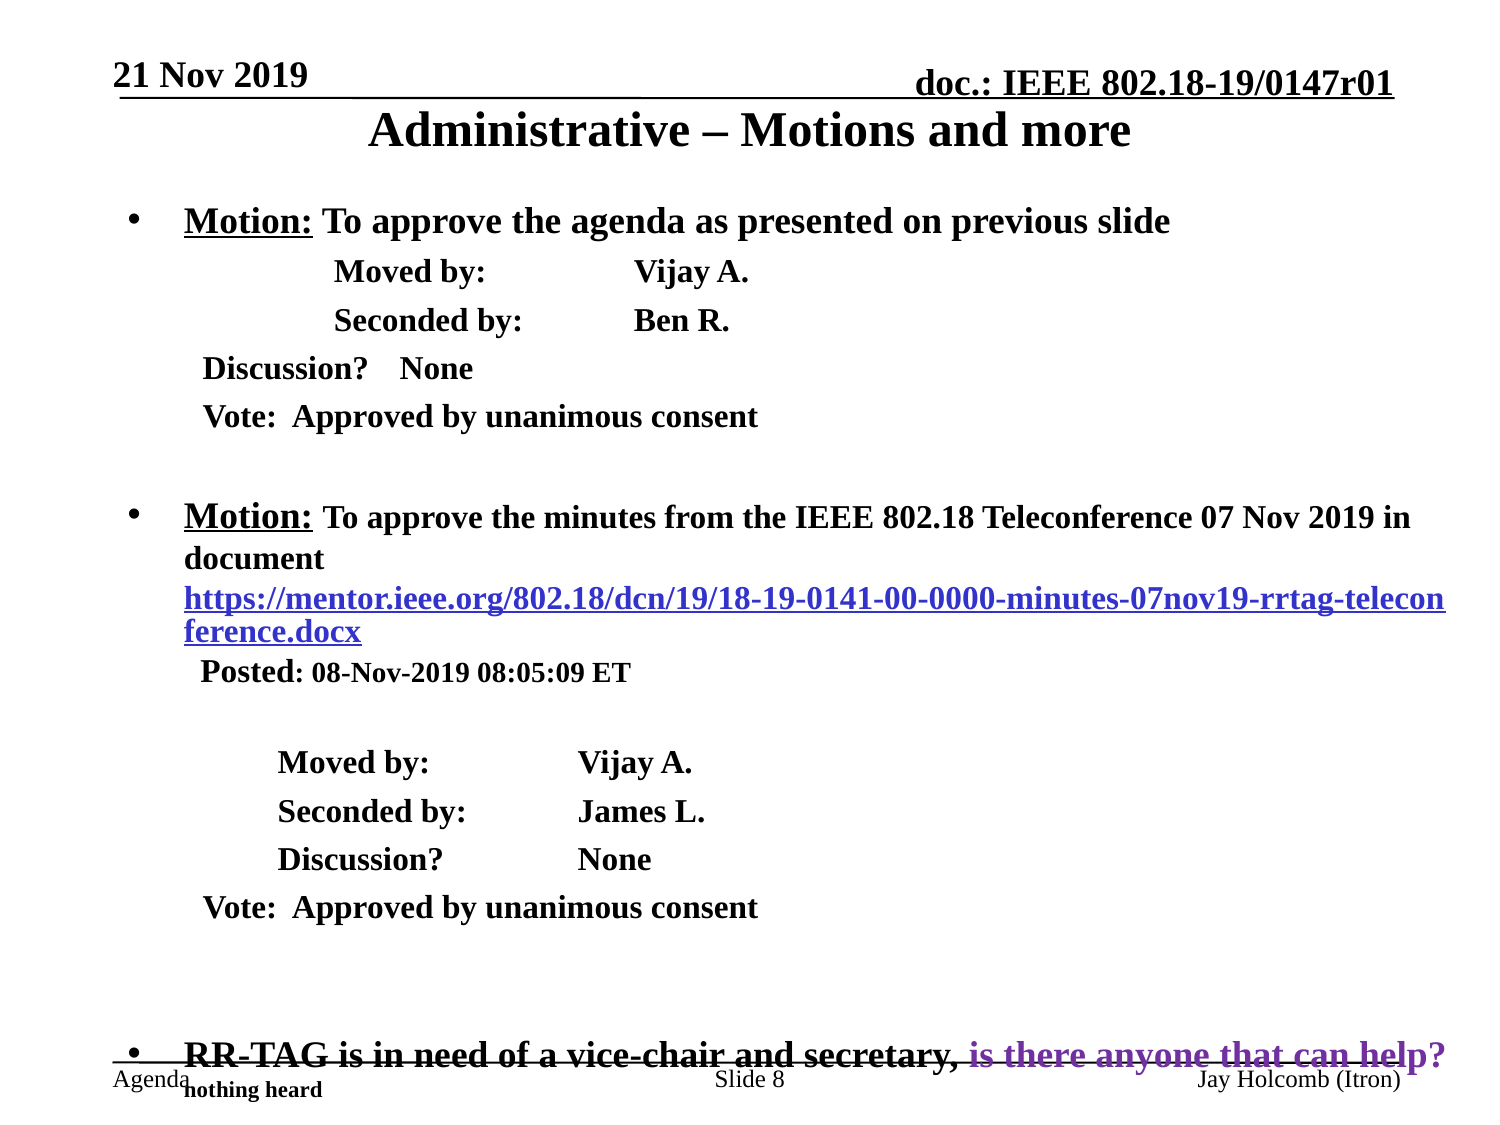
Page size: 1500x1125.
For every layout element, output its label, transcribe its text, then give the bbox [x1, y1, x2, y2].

footer Jay Holcomb (Itron) [878, 1061, 1402, 1093]
slide_number Slide 8 [699, 1061, 800, 1123]
title Administrative – Motions and more [112, 87, 1388, 115]
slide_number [112, 49, 488, 95]
list Motion: To approve the agenda as presented on previous slide Moved by: Vijay A. Seconded by: Ben R. Discussion? None Vote: Approved by unanimous consent Motion: To approve the minutes from the IEEE 802.18 Teleconference 07 Nov 2019 in document https://mentor.ieee.org/802.18/dcn/19/18-19-0141-00-0000-minutes-07nov19-rrtag-teleconference.docx Posted: 08-Nov-2019 08:05:09 ET Moved by: Vijay A. Seconded by: James L. Discussion? None Vote: Approved by unanimous consent RR-TAG is in need of a vice-chair and secretary, is there anyone that can help? nothing heard [112, 115, 1463, 1078]
